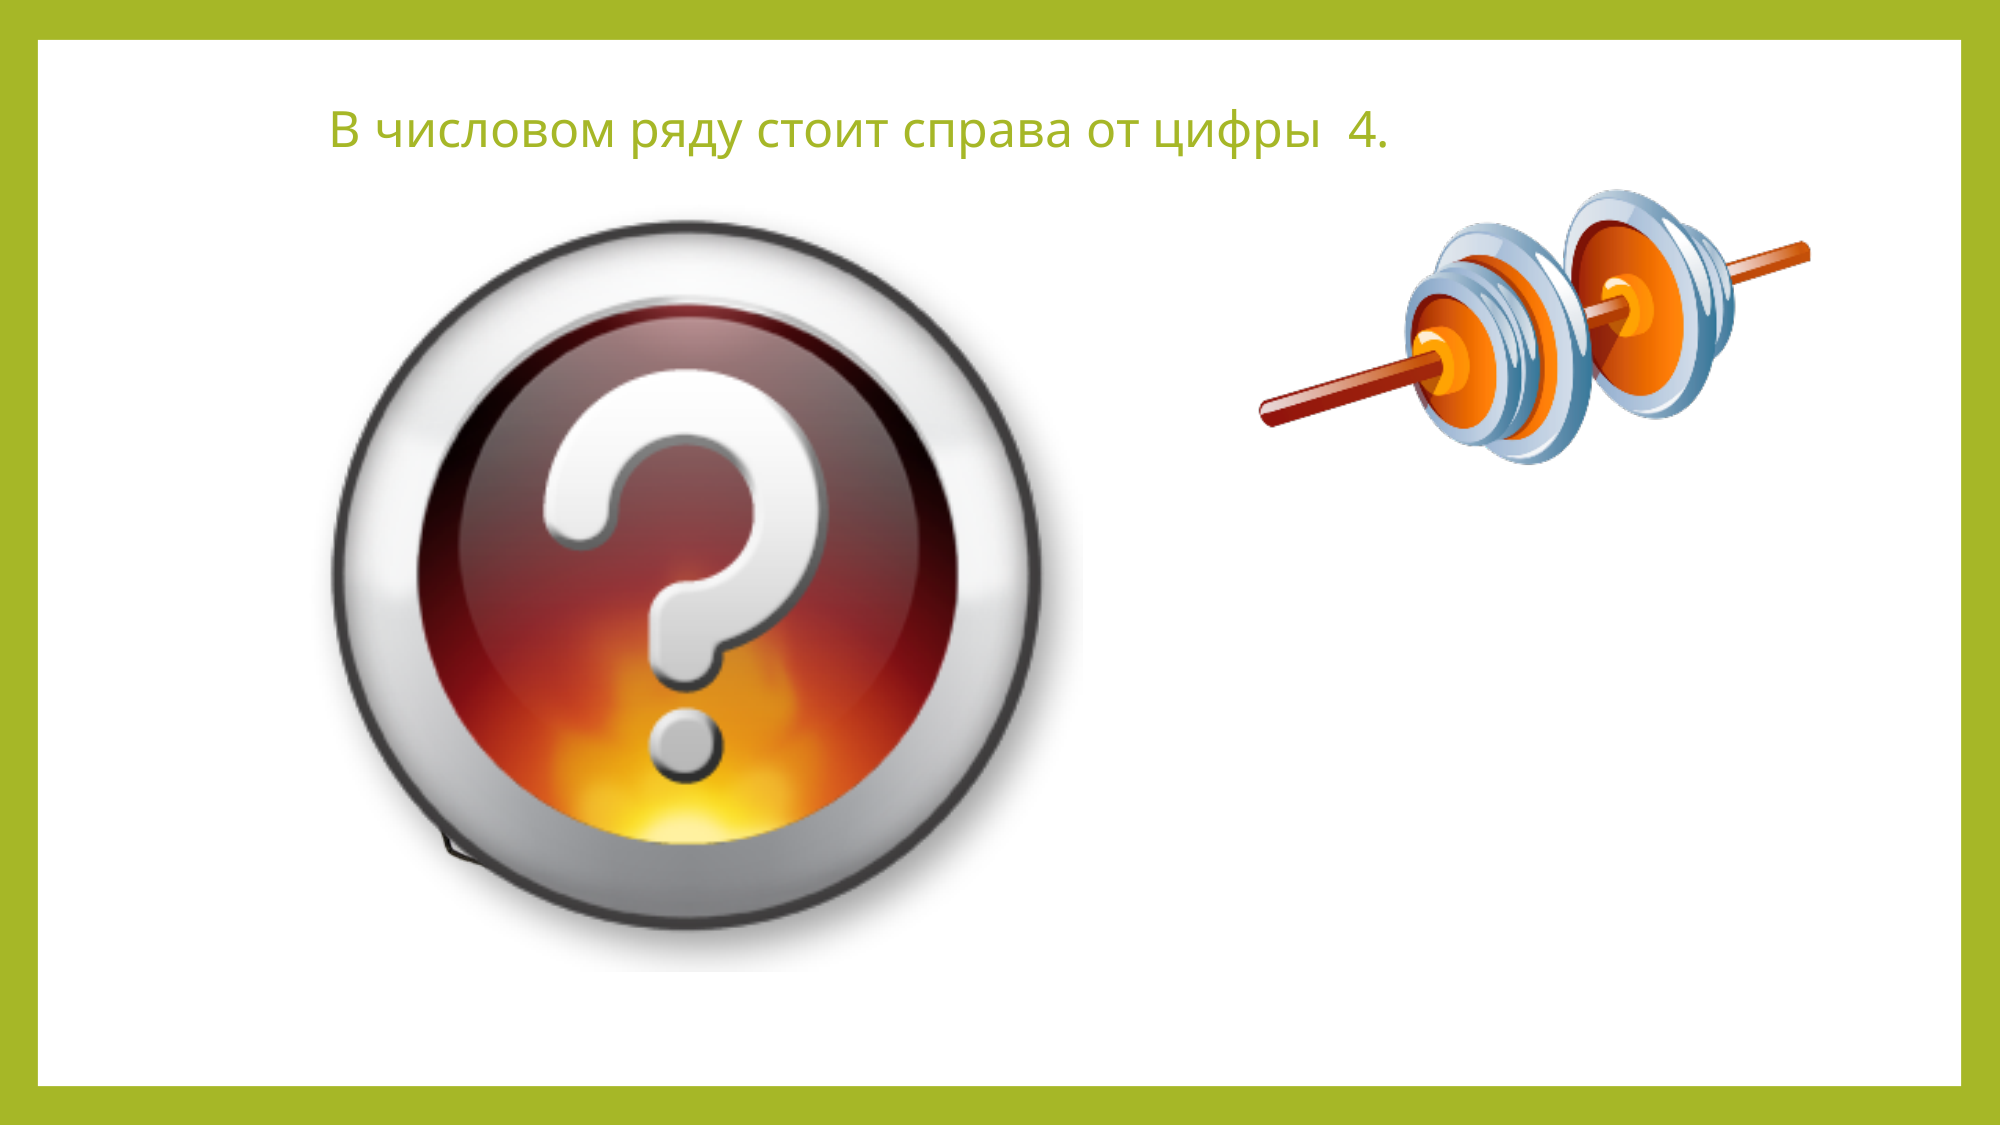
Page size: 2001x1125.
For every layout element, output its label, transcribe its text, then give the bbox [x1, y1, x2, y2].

list В числовом ряду стоит справа от цифры 4. [314, 97, 1686, 338]
picture [290, 180, 1084, 973]
picture [1188, 105, 1966, 631]
